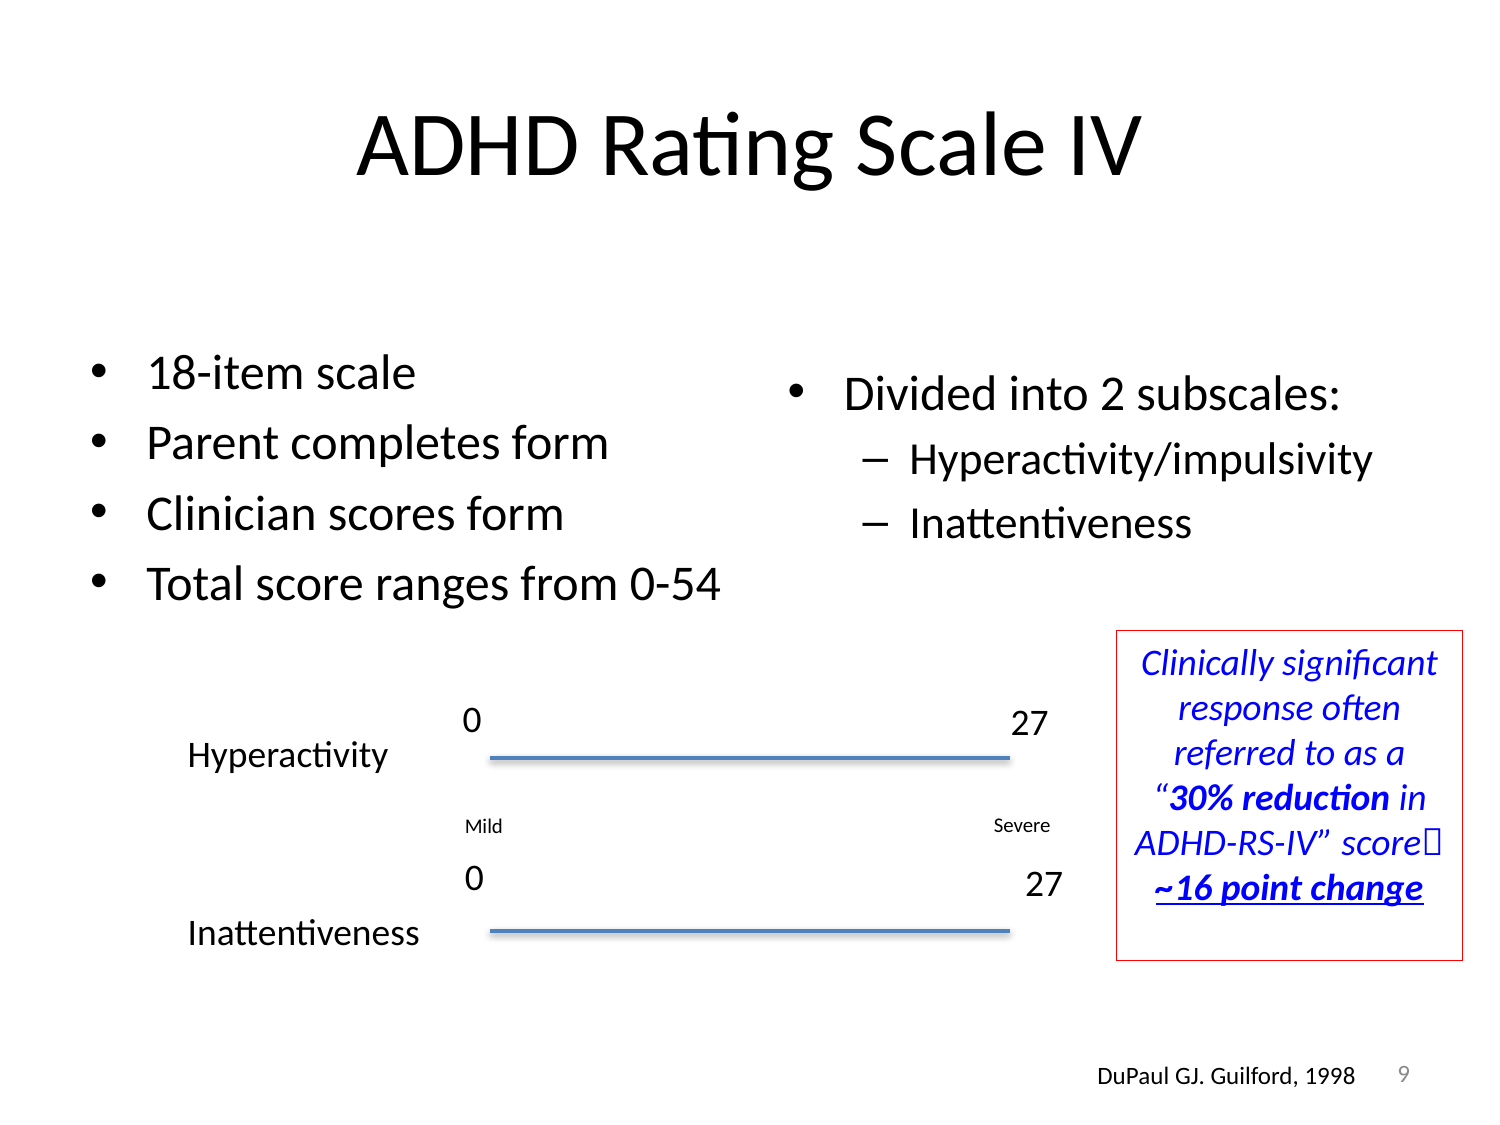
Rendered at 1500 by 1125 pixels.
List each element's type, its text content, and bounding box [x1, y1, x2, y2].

text_box DuPaul GJ. Guilford, 1998 [620, 1052, 1371, 1097]
text_box 27 [995, 690, 1103, 751]
text_box Inattentiveness [172, 900, 448, 961]
text_box Severe [979, 804, 1255, 845]
title ADHD Rating Scale IV [75, 45, 1425, 233]
text_box Clinically significant response often referred to as a “30% reduction in ADHD-RS-IV” score ~16 point change [1116, 630, 1463, 961]
text_box Hyperactivity [172, 723, 448, 783]
text_box 0 [450, 845, 500, 906]
text_box Mild [450, 805, 725, 845]
text_box 27 [1010, 851, 1116, 912]
list 18-item scale Parent completes form Clinician scores form Total score ranges from 0-54 Divided into 2 subscales: Hyperactivity/impulsivity Inattentiveness [75, 262, 1500, 1005]
slide_number 9 [1074, 1042, 1425, 1103]
text_box 0 [447, 687, 498, 748]
